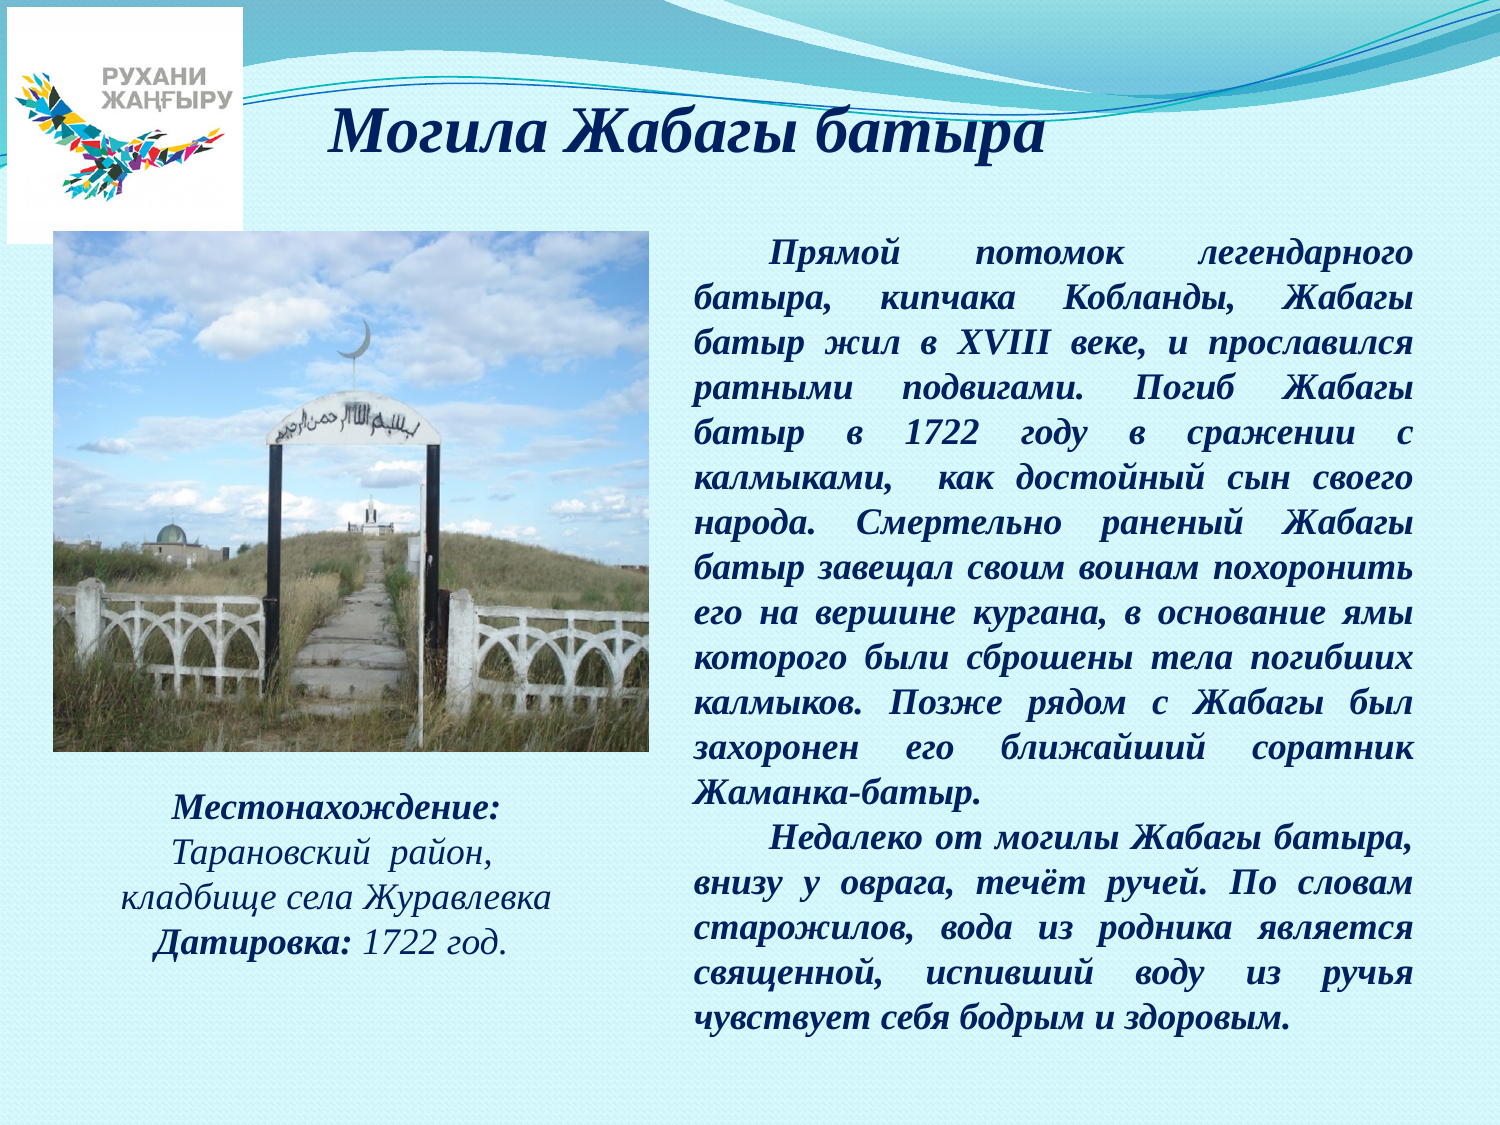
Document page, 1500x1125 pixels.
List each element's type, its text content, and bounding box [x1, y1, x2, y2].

text_box Прямой потомок легендарного батыра, кипчака Кобланды, Жабагы батыр жил в ХVІІІ веке, и прославился ратными подвигами. Погиб Жабагы батыр в 1722 году в сражении с калмыками, как достойный сын своего народа. Смертельно раненый Жабагы батыр завещал своим воинам похоронить его на вершине кургана, в основание ямы которого были сброшены тела погибших калмыков. Позже рядом с Жабагы был захоронен его ближайший соратник Жаманка-батыр. Недалеко от могилы Жабагы батыра, внизу у оврага, течёт ручей. По словам старожилов, вода из родника является священной, испивший воду из ручья чувствует себя бодрым и здоровым. [679, 219, 1430, 1090]
text_box Могила Жабагы батыра [312, 78, 1063, 233]
picture [6, 6, 649, 752]
text_box Местонахождение: Тарановский район, кладбище села Журавлевка Датировка: 1722 год. [41, 775, 632, 970]
